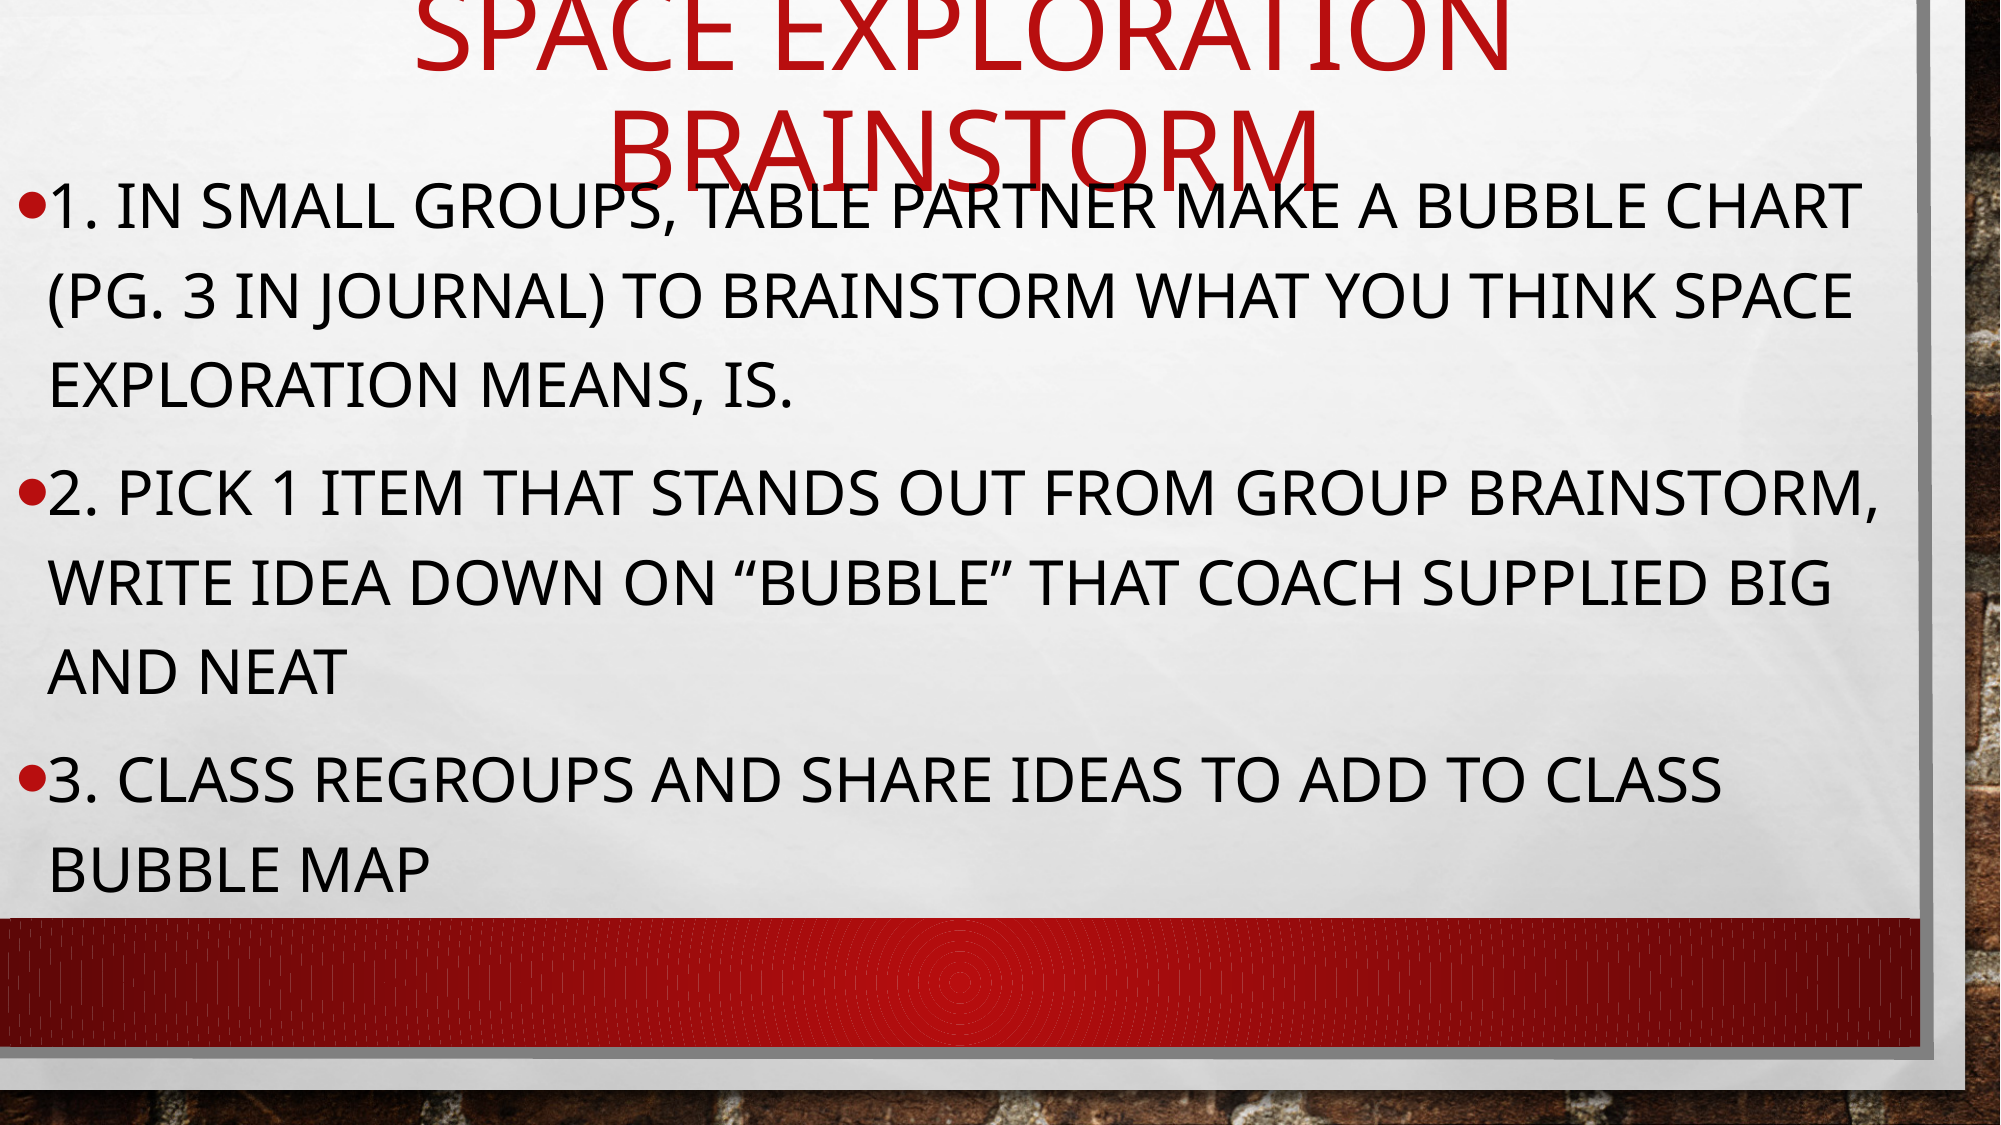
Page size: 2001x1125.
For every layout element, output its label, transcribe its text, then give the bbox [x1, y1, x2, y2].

title Space Exploration Brainstorm [112, 0, 1818, 140]
picture [0, 0, 2000, 1125]
list 1. In small groups, table partner make a bubble chart (Pg. 3 in Journal) to brainstorm what you think Space Exploration means, is. 2. Pick 1 item that stands out from group brainstorm, write idea down on “bubble” that Coach supplied big and neat 3. Class regroups and share ideas to add to class bubble map [0, 140, 1927, 916]
